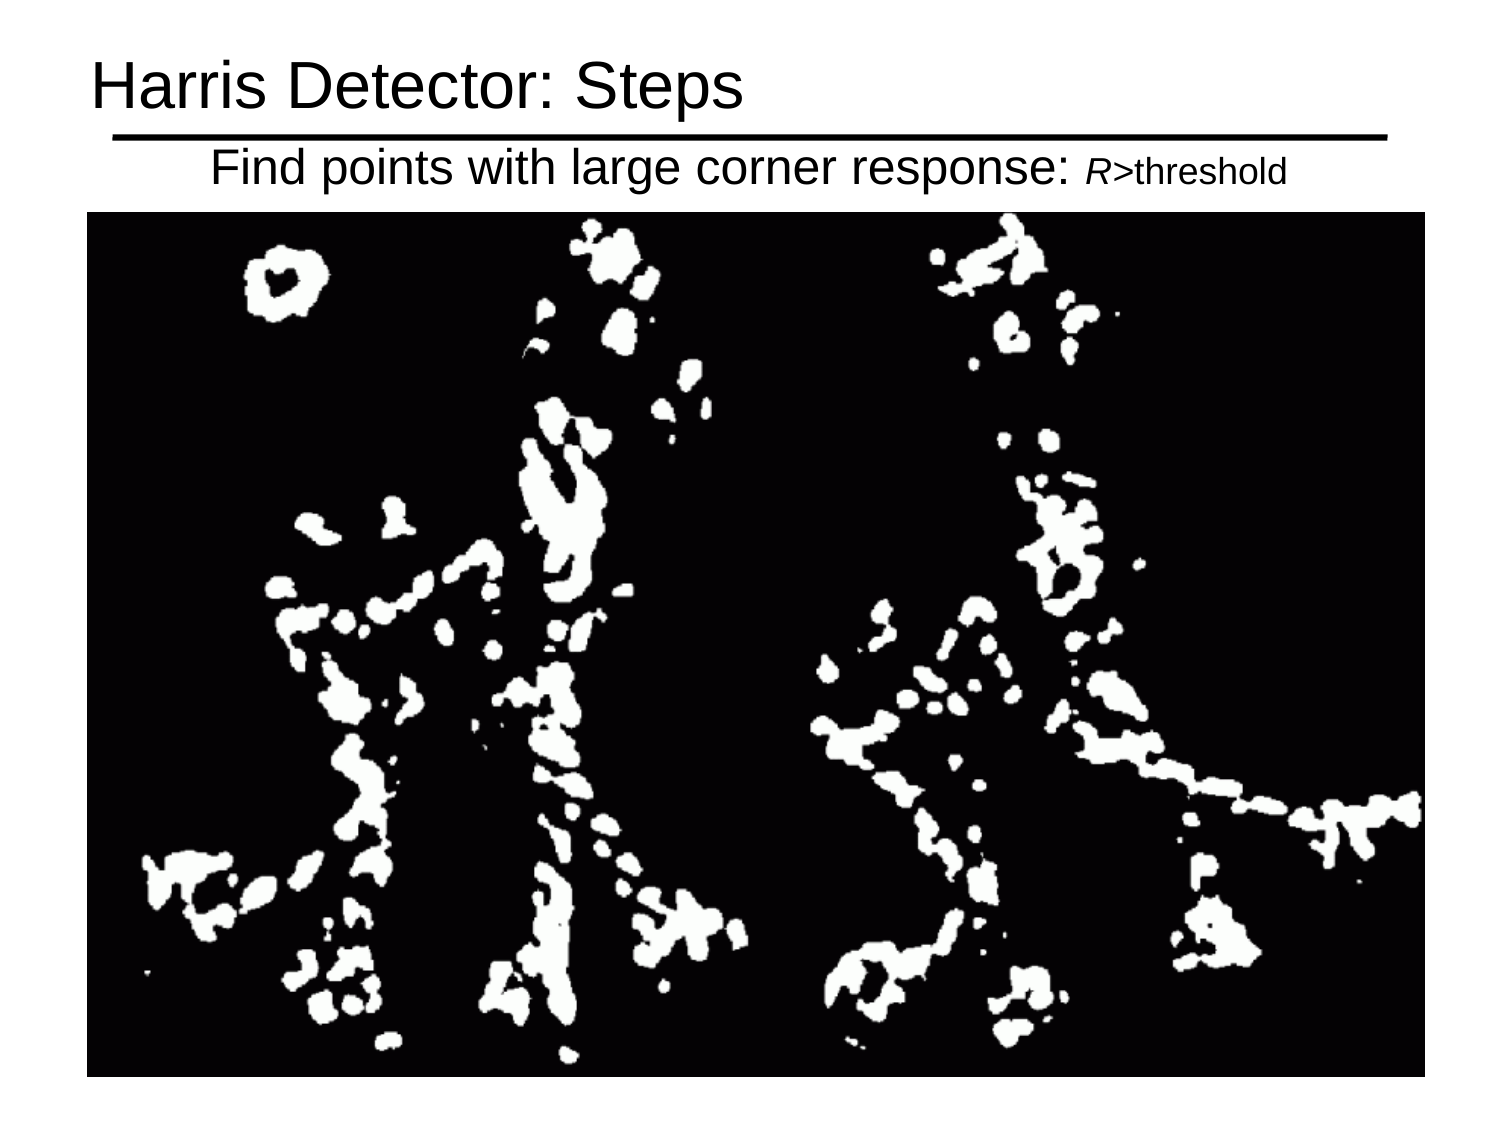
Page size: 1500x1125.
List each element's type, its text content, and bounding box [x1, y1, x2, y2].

title Harris Detector: Steps [75, 0, 1425, 176]
text_box Find points with large corner response: R>threshold [195, 127, 1303, 202]
picture [87, 212, 1426, 1077]
